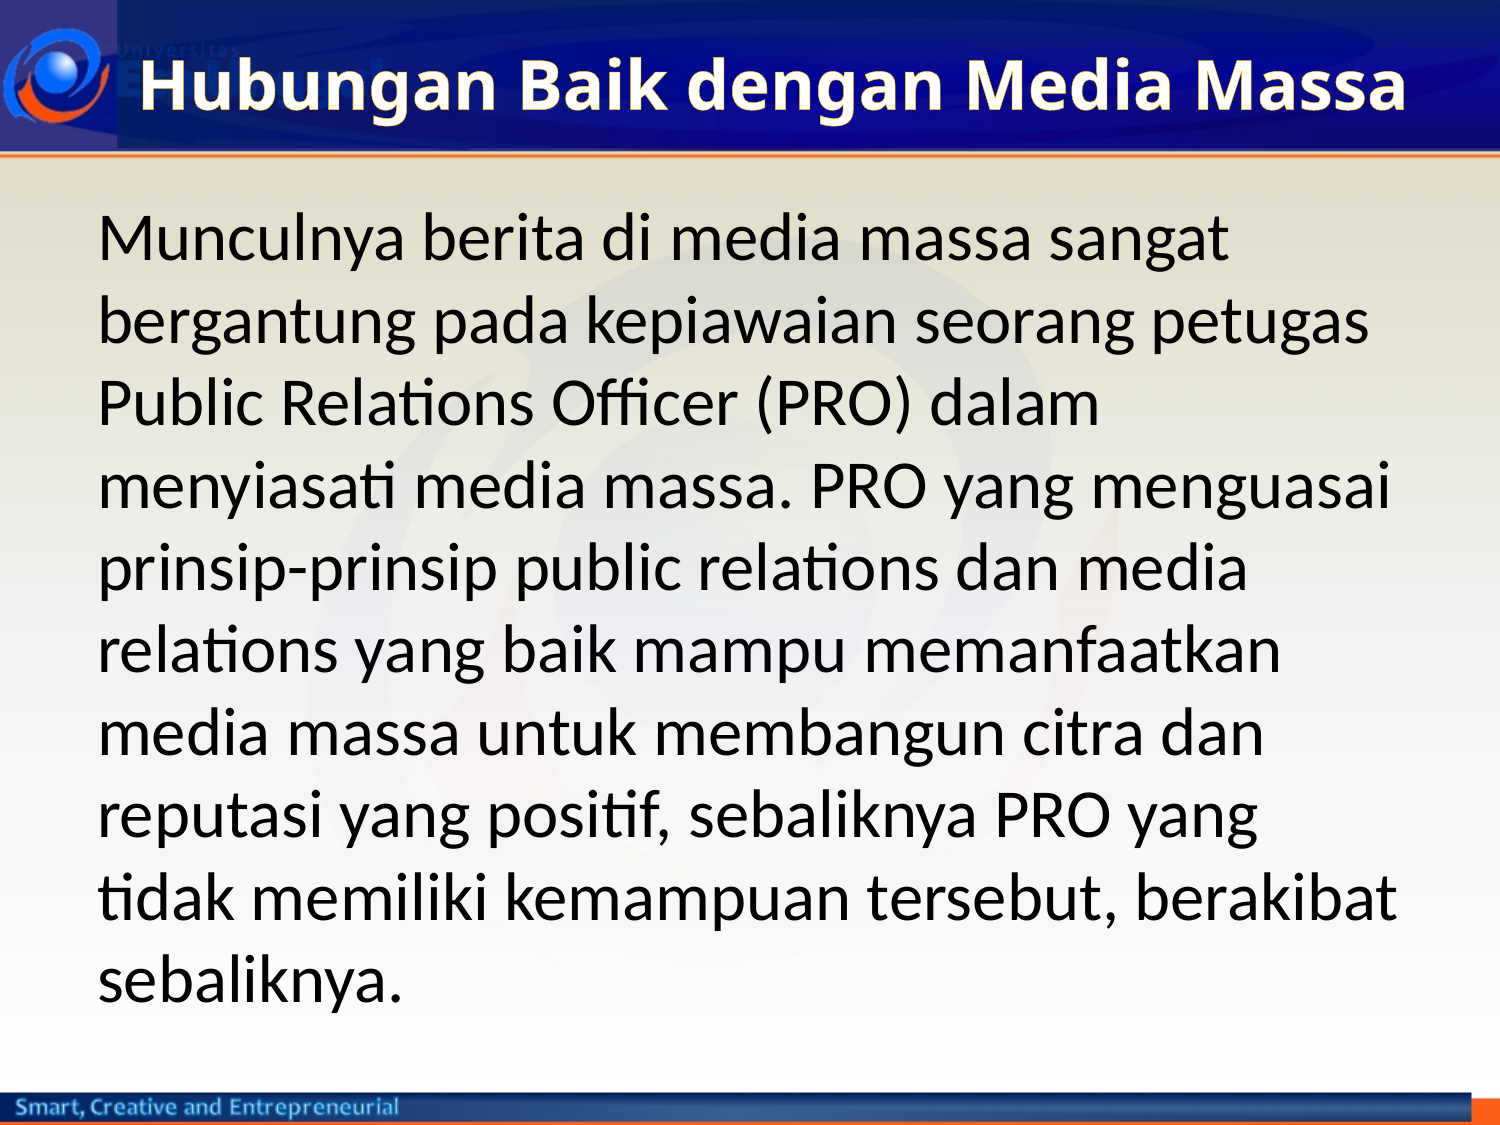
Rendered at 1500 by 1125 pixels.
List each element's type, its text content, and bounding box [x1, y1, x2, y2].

title Hubungan Baik dengan Media Massa [82, 11, 1465, 153]
text_box Munculnya berita di media massa sangat bergantung pada kepiawaian seorang petugas Public Relations Officer (PRO) dalam menyiasati media massa. PRO yang menguasai prinsip-prinsip public relations dan media relations yang baik mampu memanfaatkan media massa untuk membangun citra dan reputasi yang positif, sebaliknya PRO yang tidak memiliki kemampuan tersebut, berakibat sebaliknya. [82, 184, 1427, 1024]
picture [0, 0, 1500, 1125]
